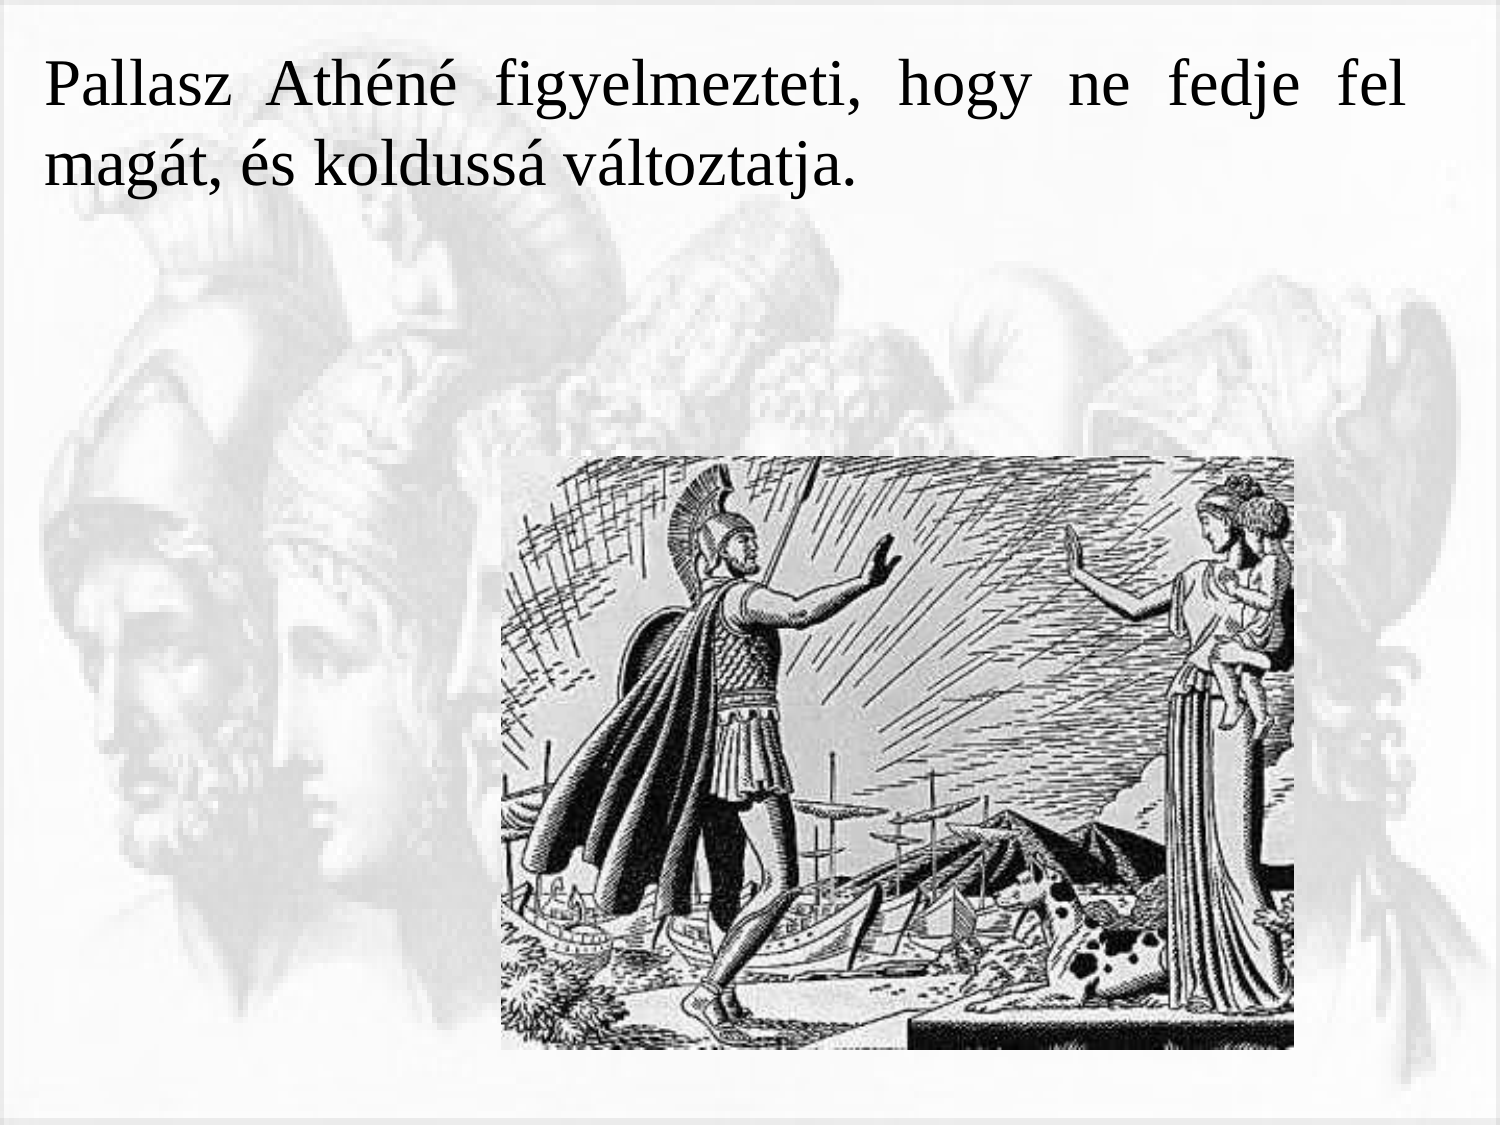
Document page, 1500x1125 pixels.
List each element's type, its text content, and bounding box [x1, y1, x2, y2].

list Pallasz Athéné figyelmezteti, hogy ne fedje fel magát, és koldussá változtatja. [29, 30, 1425, 1094]
picture [501, 455, 1294, 1051]
